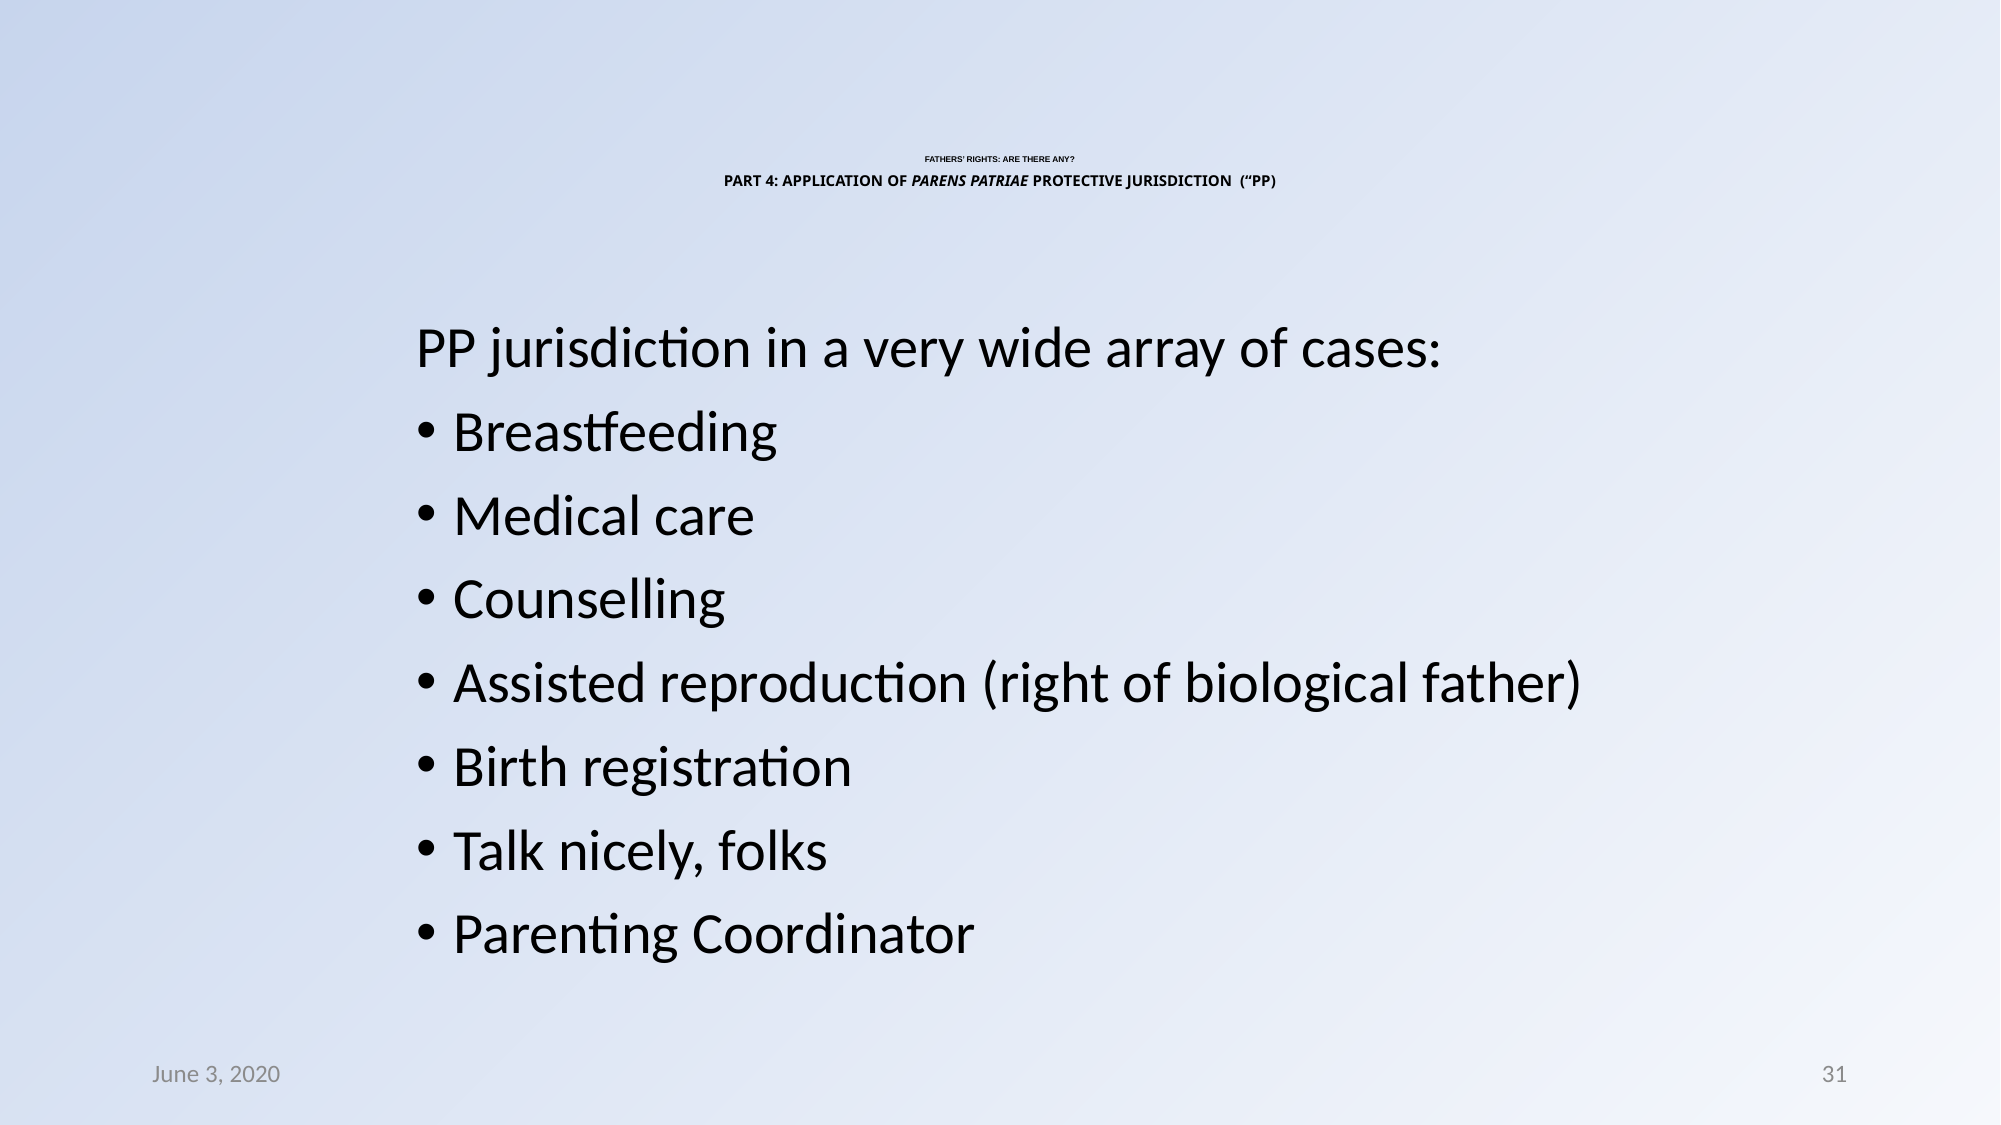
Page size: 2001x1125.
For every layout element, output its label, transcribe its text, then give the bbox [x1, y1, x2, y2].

list PP jurisdiction in a very wide array of cases: Breastfeeding Medical care Counselling Assisted reproduction (right of biological father) Birth registration Talk nicely, folks Parenting Coordinator [400, 310, 1613, 1061]
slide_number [137, 1042, 588, 1103]
slide_number 31 [1412, 1042, 1863, 1103]
title FATHERS’ RIGHTS: ARE THERE ANY? PART 4: APPLICATION OF PARENS PATRIAE PROTECTIVE JURISDICTION (“PP) [137, 82, 1863, 279]
